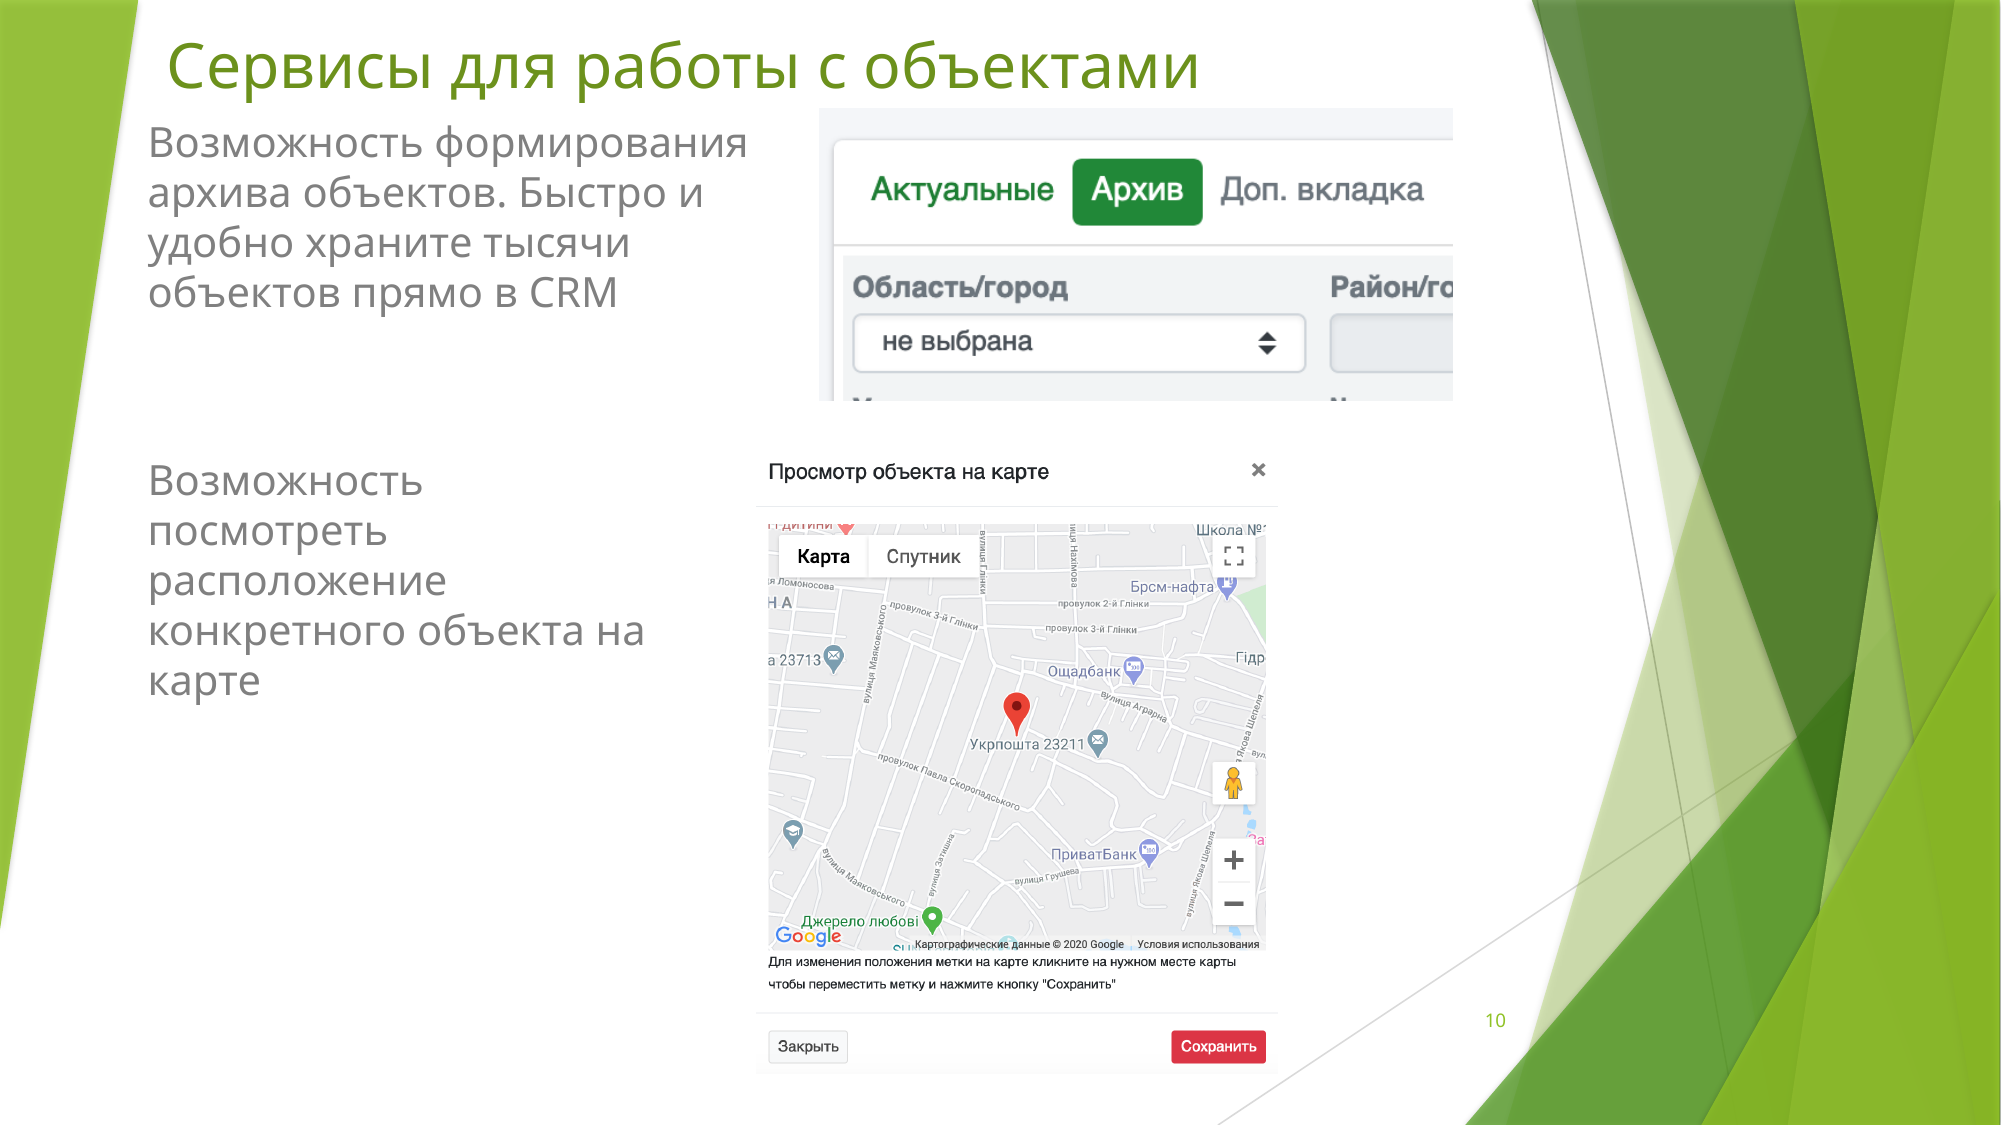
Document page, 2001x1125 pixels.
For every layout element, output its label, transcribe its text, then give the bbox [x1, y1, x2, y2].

picture [819, 107, 1454, 401]
slide_number 10 [1409, 991, 1522, 1051]
title Сервисы для работы с объектами [151, 10, 1530, 109]
picture [756, 445, 1279, 1075]
subtitle Возможность формирования архива объектов. Быстро и удобно храните тысячи объектов прямо в CRM [132, 108, 781, 384]
text_box Возможность посмотреть расположение конкретного объекта на карте [132, 446, 676, 852]
